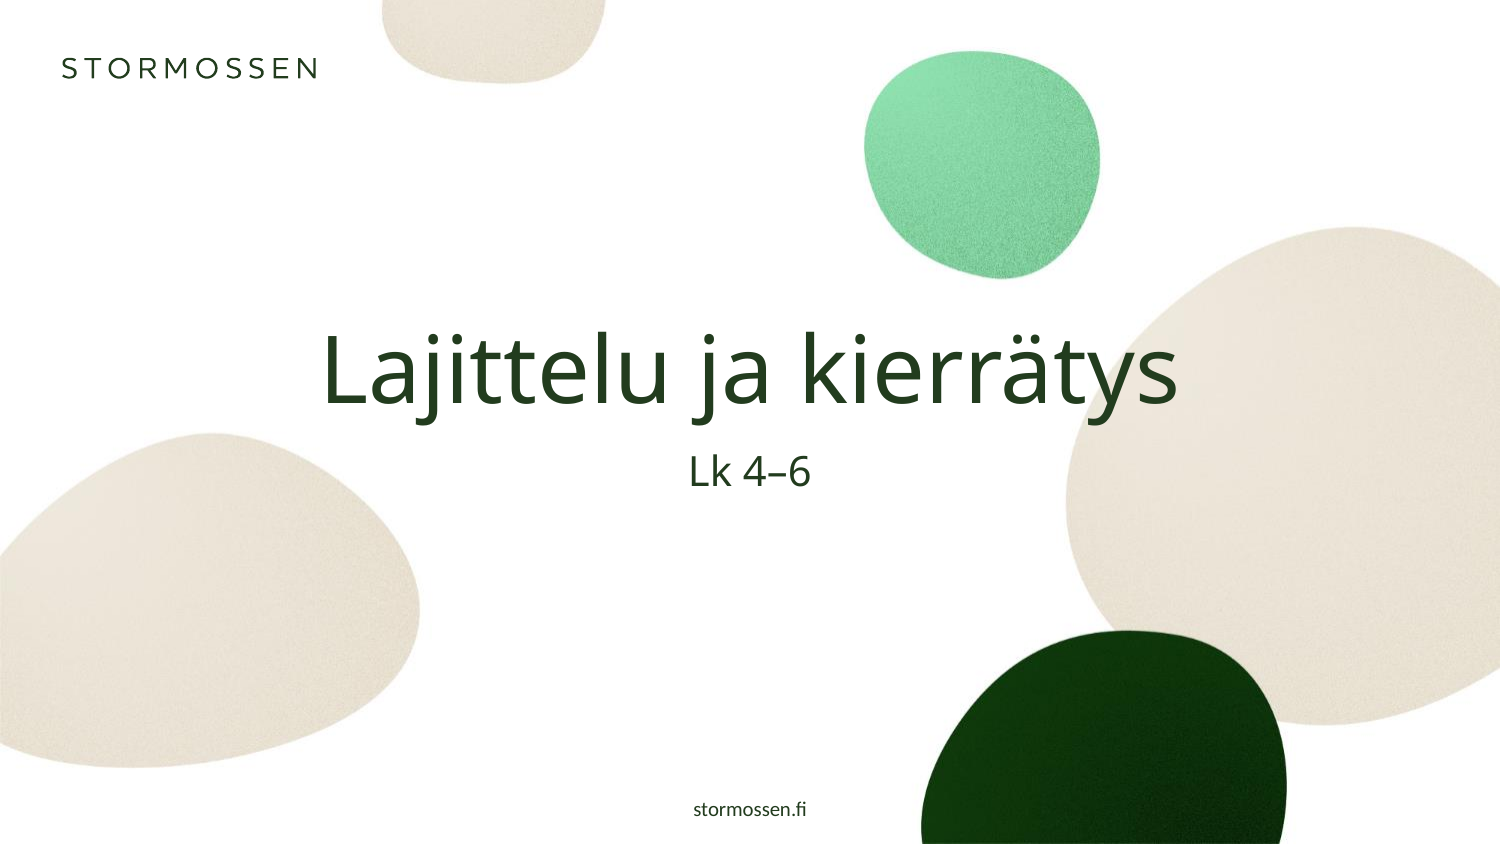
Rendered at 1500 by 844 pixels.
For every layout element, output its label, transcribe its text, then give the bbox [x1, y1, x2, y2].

subtitle Lk 4–6 [187, 443, 1313, 647]
title Lajittelu ja kierrätys [187, 138, 1313, 432]
picture [0, 0, 1500, 844]
footer stormossen.fi [496, 788, 1004, 834]
